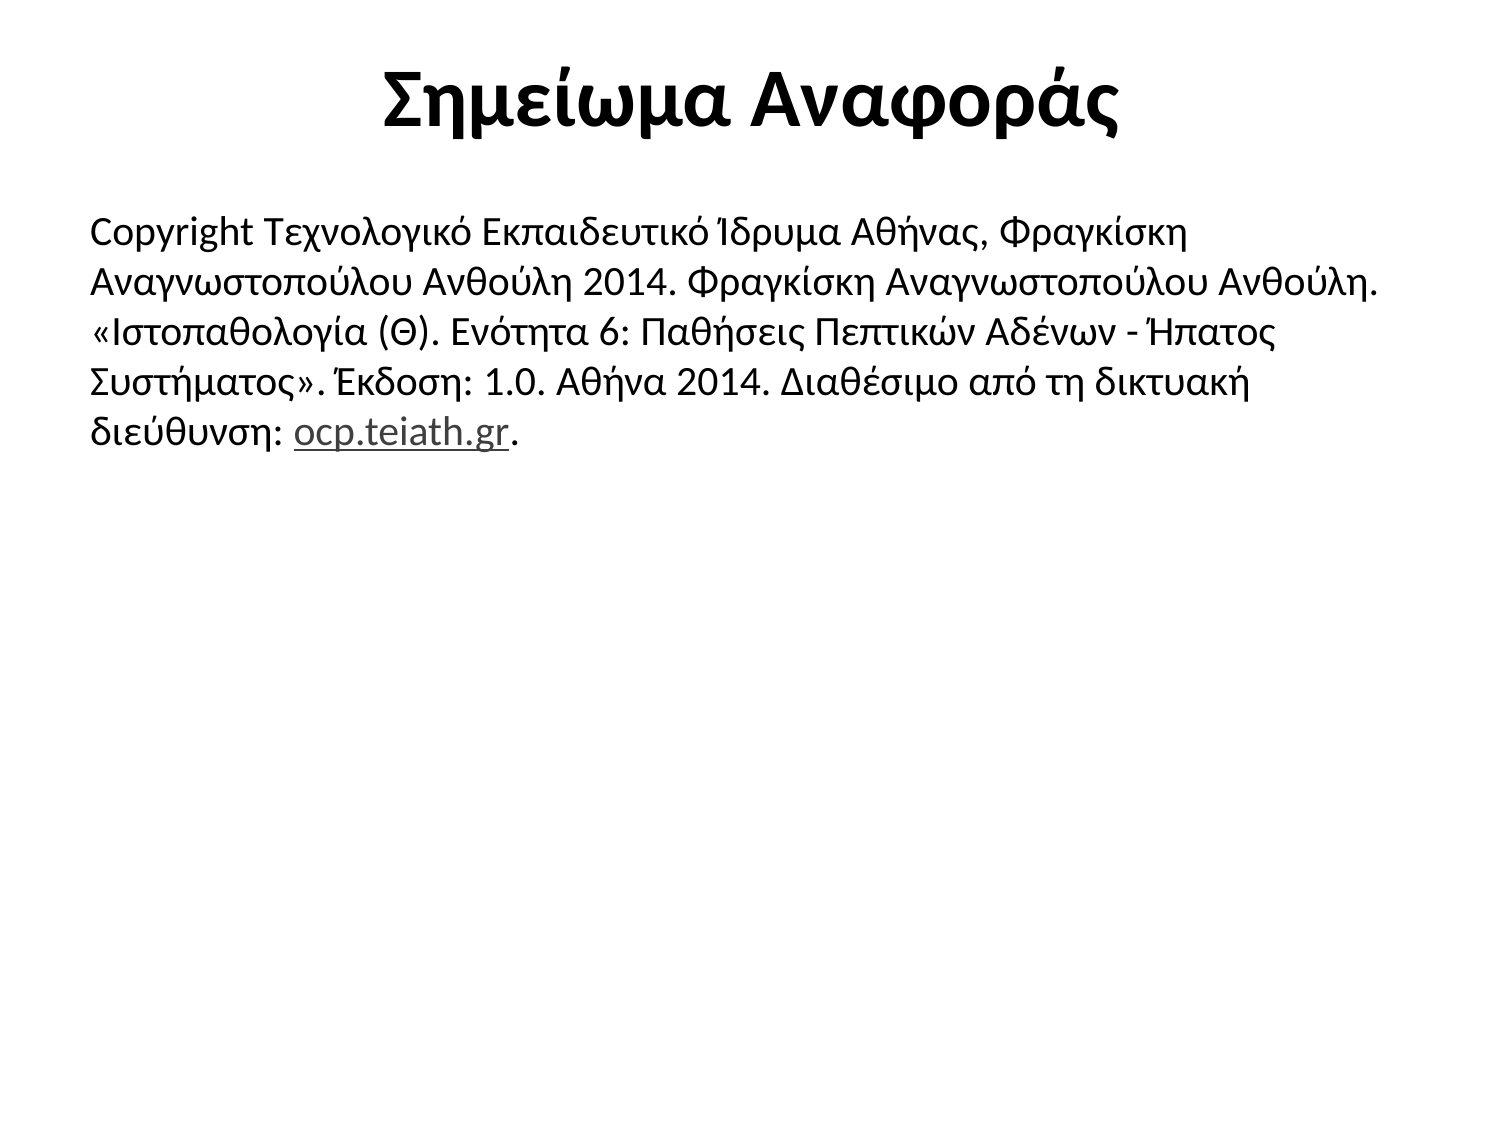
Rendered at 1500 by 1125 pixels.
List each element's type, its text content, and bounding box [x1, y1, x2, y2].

list Copyright Τεχνολογικό Εκπαιδευτικό Ίδρυμα Αθήνας, Φραγκίσκη Αναγνωστοπούλου Ανθούλη 2014. Φραγκίσκη Αναγνωστοπούλου Ανθούλη. «Ιστοπαθολογία (Θ). Ενότητα 6: Παθήσεις Πεπτικών Αδένων - Ήπατος Συστήματος». Έκδοση: 1.0. Αθήνα 2014. Διαθέσιμο από τη δικτυακή διεύθυνση: ocp.teiath.gr. [75, 196, 1425, 1024]
title Σημείωμα Αναφοράς [76, 19, 1427, 169]
